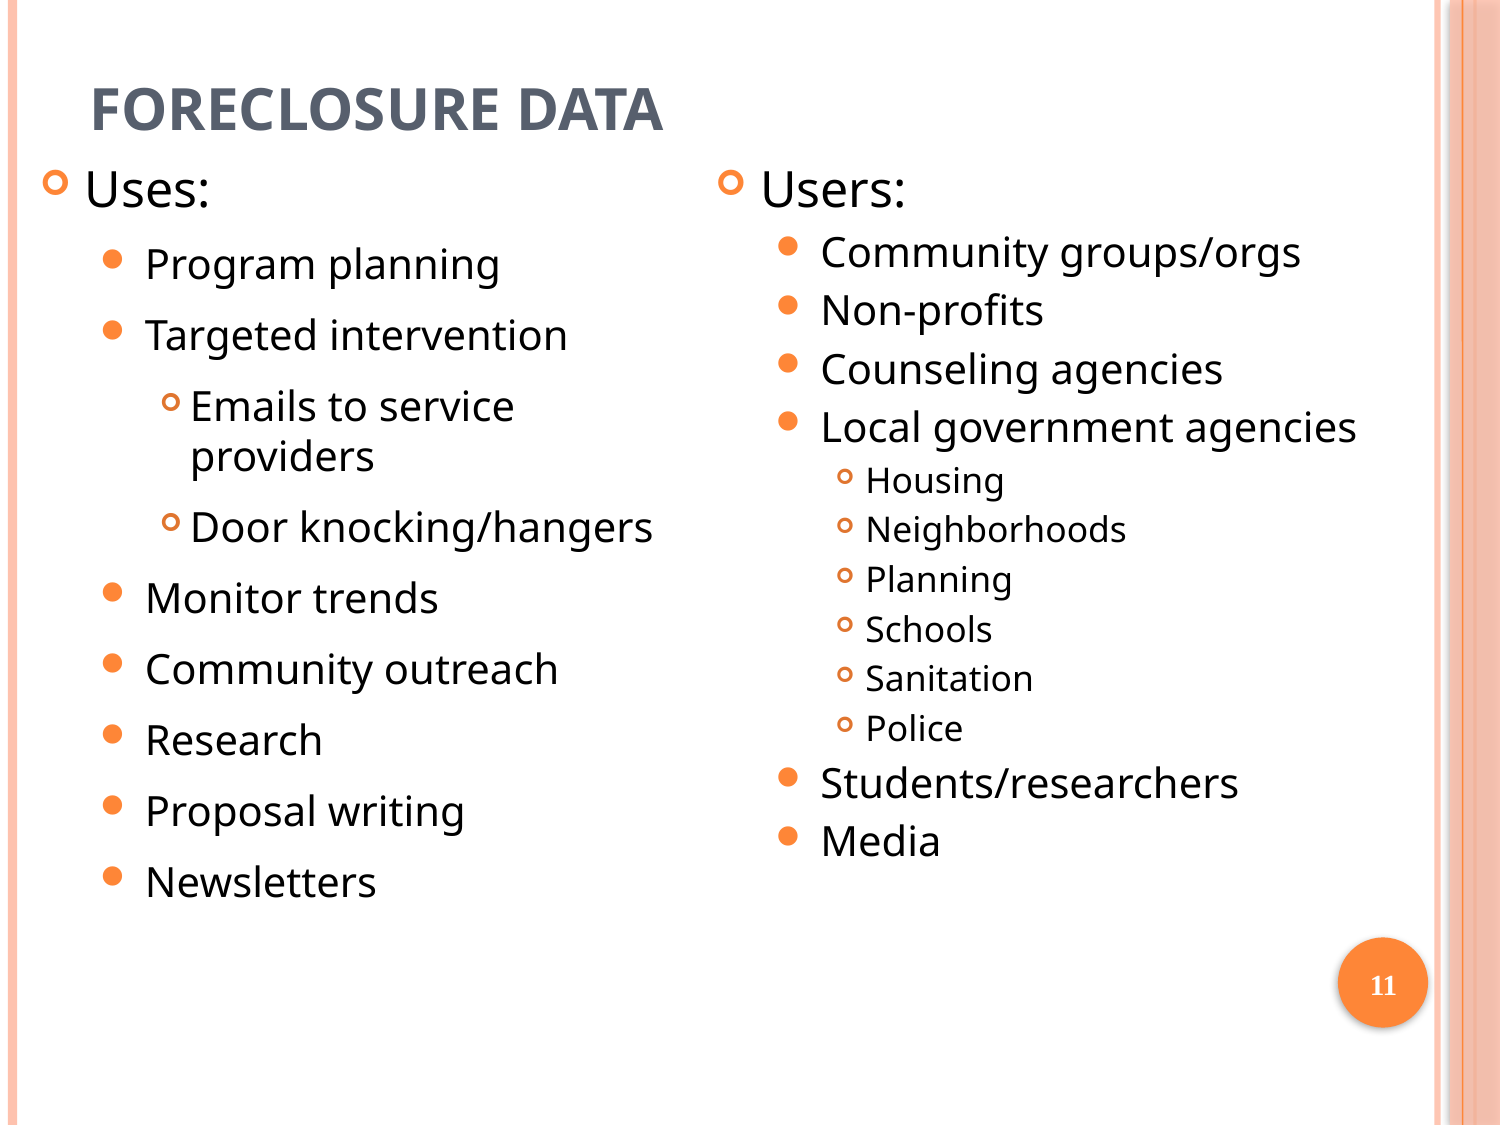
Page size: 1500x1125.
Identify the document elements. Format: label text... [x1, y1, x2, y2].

list Users: Community groups/orgs Non-profits Counseling agencies Local government agencies Housing Neighborhoods Planning Schools Sanitation Police Students/researchers Media [700, 149, 1425, 1013]
title Foreclosure Data [75, 45, 1300, 150]
slide_number 11 [1333, 940, 1434, 1026]
list Uses: Program planning Targeted intervention Emails to service providers Door knocking/hangers Monitor trends Community outreach Research Proposal writing Newsletters [24, 149, 675, 1013]
